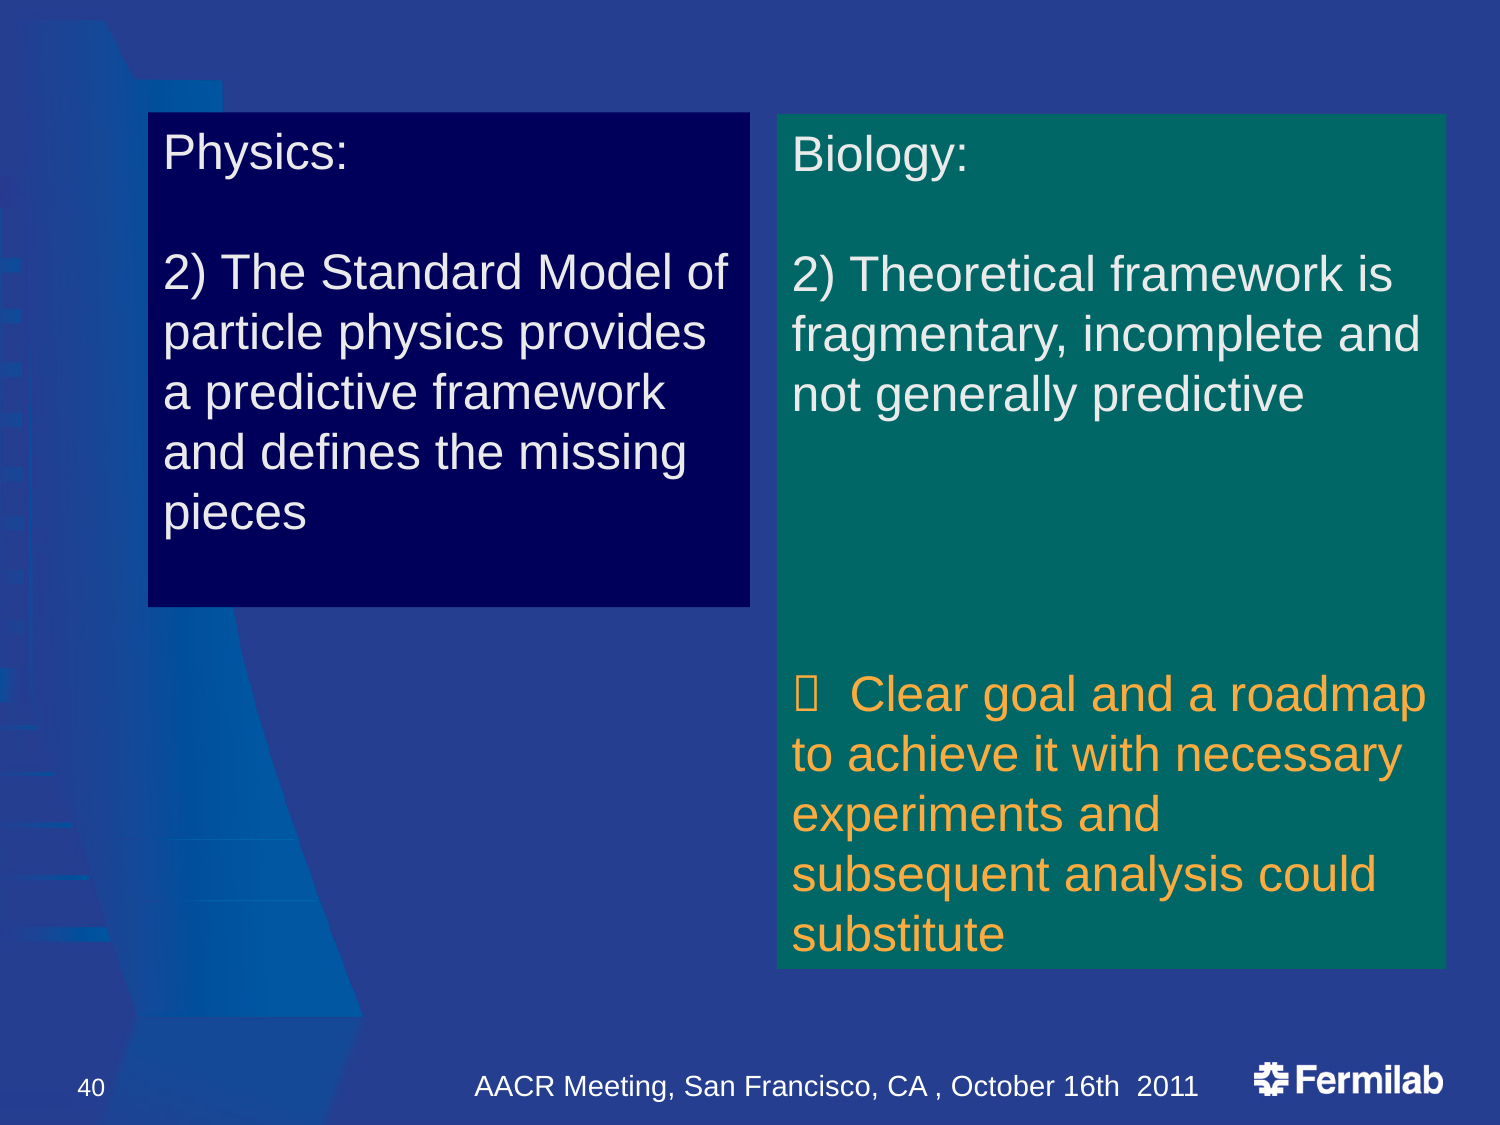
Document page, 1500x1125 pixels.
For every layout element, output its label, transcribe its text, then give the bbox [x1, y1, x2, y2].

slide_number 40 [62, 1034, 376, 1110]
picture [0, 0, 1500, 1125]
footer AACR Meeting, San Francisco, CA , October 16th 2011 [459, 1034, 1238, 1110]
text_box Biology: 2) Theoretical framework is fragmentary, incomplete and not generally predictive  Clear goal and a roadmap to achieve it with necessary experiments and subsequent analysis could substitute [776, 114, 1447, 969]
text_box Physics: 2) The Standard Model of particle physics provides a predictive framework and defines the missing pieces [148, 112, 750, 608]
